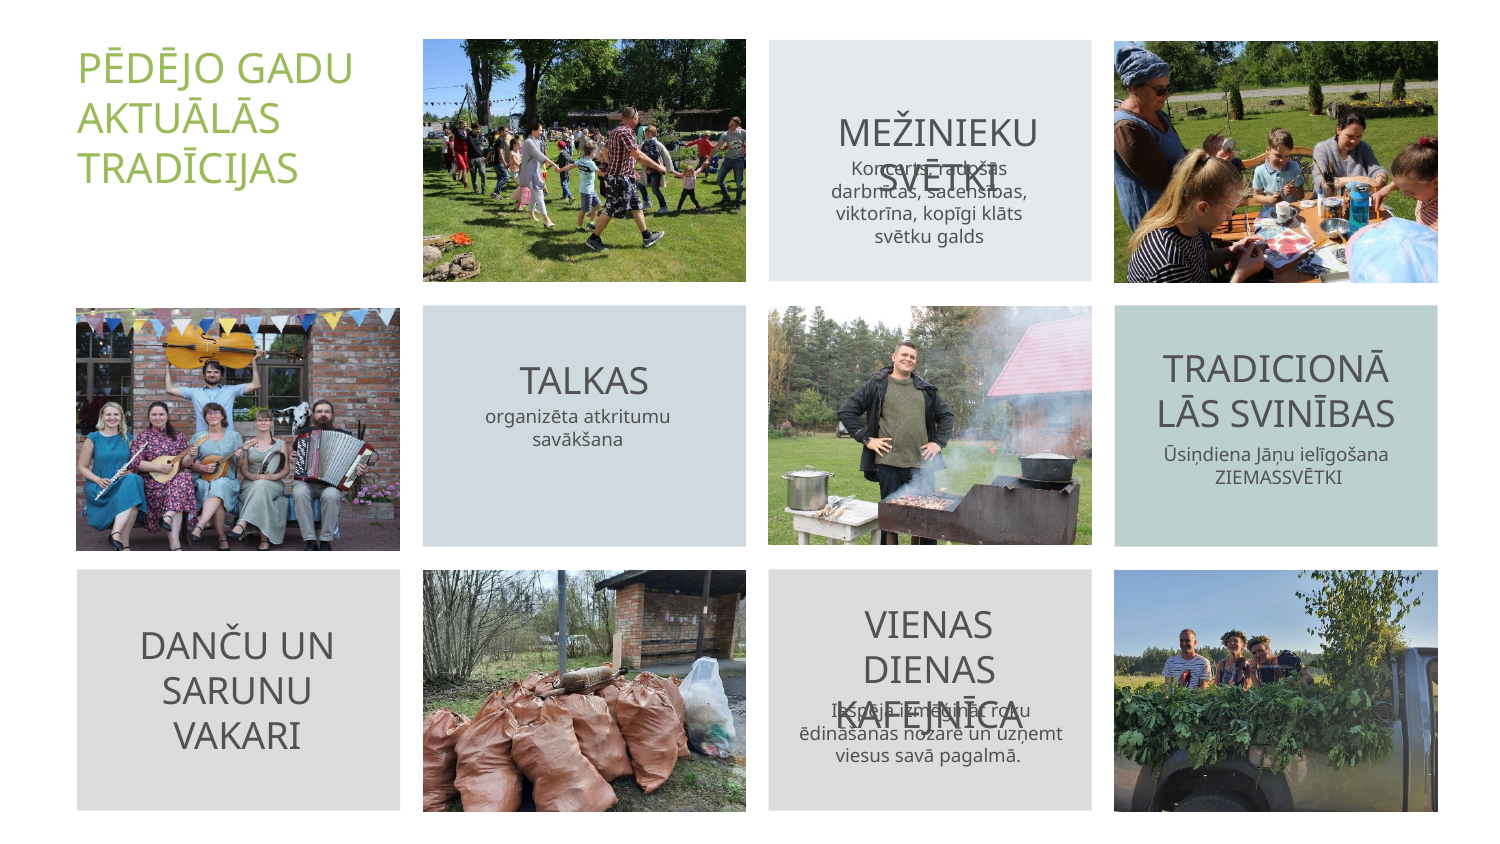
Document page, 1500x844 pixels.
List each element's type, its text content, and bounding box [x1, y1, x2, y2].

text_box VIENAS DIENAS KAFEJNĪCA [806, 601, 1052, 667]
picture [1114, 41, 1438, 284]
picture [1114, 570, 1438, 813]
text_box TRADICIONĀLĀS SVINĪBAS [1153, 345, 1399, 403]
text_box [768, 39, 1092, 282]
text_box Ūsiņdiena Jāņu ielīgošana ZIEMASSVĒTKI [1153, 443, 1404, 532]
picture [768, 306, 1092, 545]
text_box DANČU UN SARUNU VAKARI [115, 622, 360, 698]
picture [422, 39, 747, 282]
text_box TALKAS [462, 356, 707, 394]
picture [75, 308, 400, 551]
text_box organizēta atkritumu savākšana [448, 404, 707, 496]
text_box Koncerts, radošās darbnīcas, sacensības, viktorīna, kopīgi klāts svētku galds [806, 157, 1052, 256]
text_box MEŽINIEKU SVĒTKI [806, 109, 1070, 146]
text_box [100, 698, 378, 792]
text_box [1114, 305, 1438, 547]
text_box [422, 305, 746, 547]
text_box [77, 569, 401, 811]
title PĒDĒJO GADU AKTUĀLĀS TRADĪCIJAS [77, 41, 401, 309]
picture [422, 570, 747, 813]
text_box Iespēja izmēģināt roku ēdināšanas nozarē un uzņemt viesus savā pagalmā. [792, 698, 1070, 792]
text_box [768, 569, 1092, 811]
